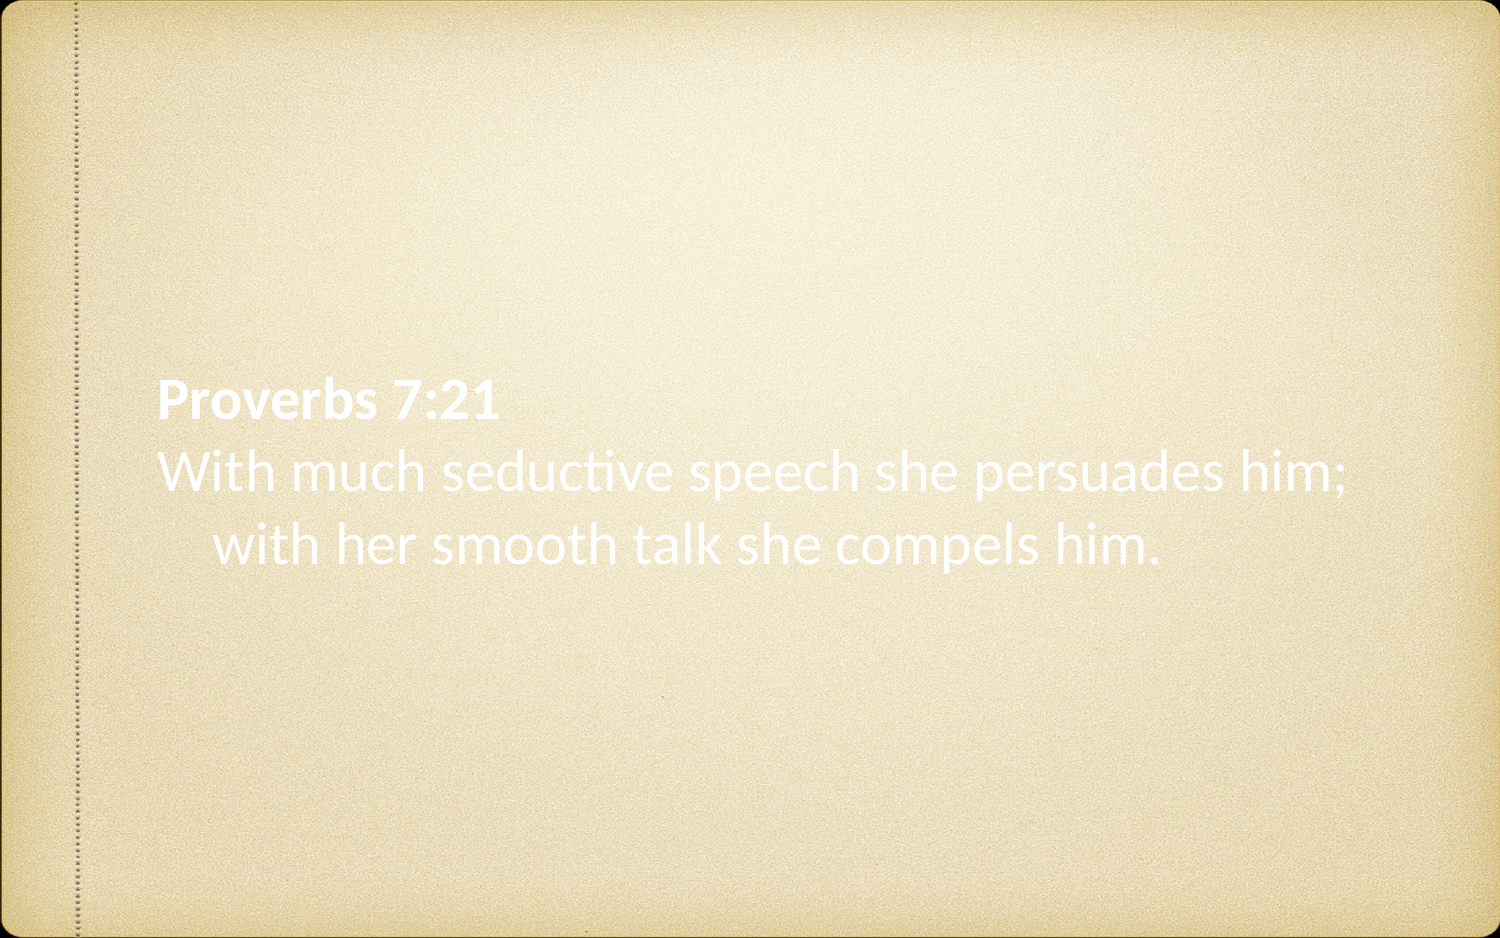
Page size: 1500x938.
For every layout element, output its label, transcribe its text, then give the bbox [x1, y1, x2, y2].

text_box Proverbs 7:21 With much seductive speech she persuades him; with her smooth talk she compels him. [147, 213, 1500, 722]
text_box [0, 0, 1500, 937]
